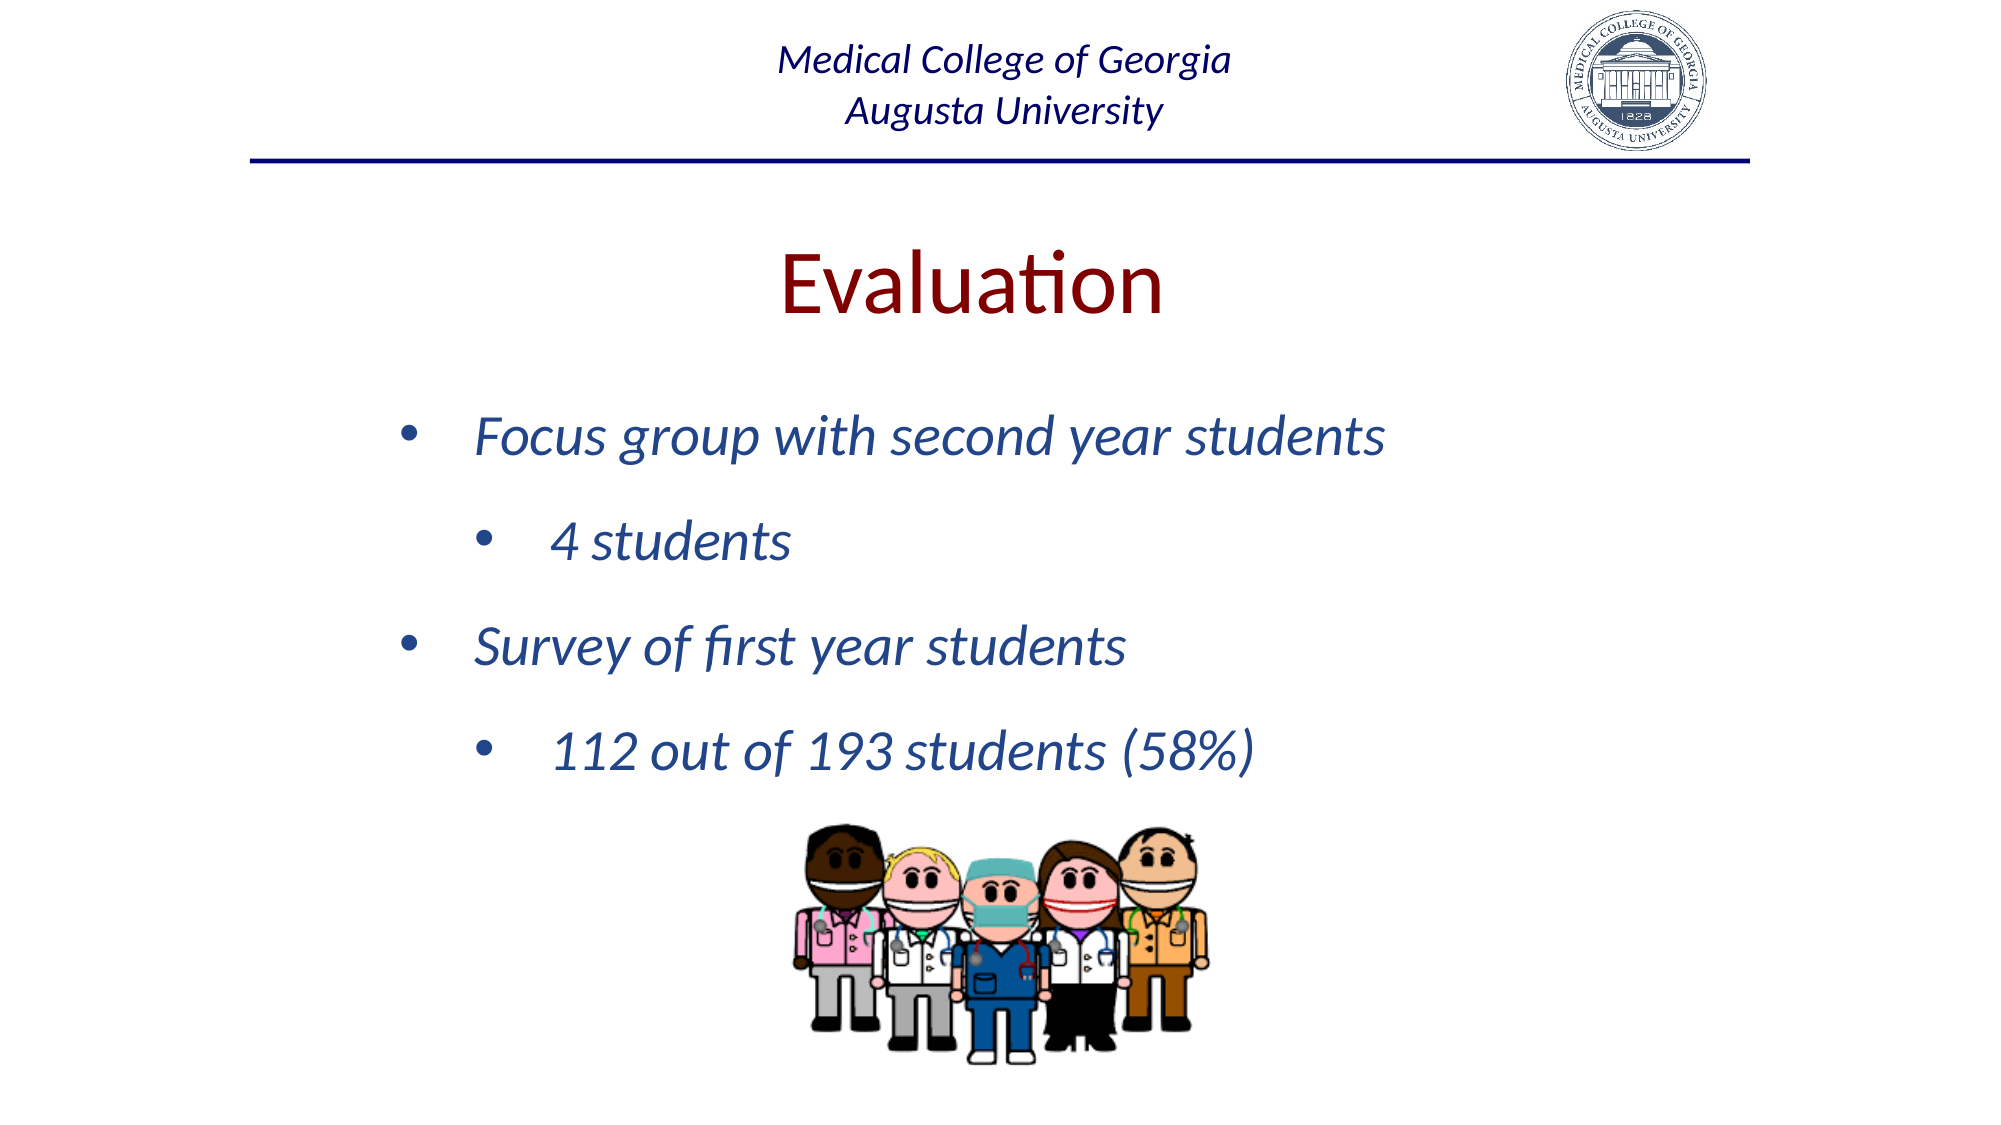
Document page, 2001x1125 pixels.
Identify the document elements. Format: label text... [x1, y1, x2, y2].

text_box Medical College of Georgia Augusta University Evaluation Focus group with second year students 4 students Survey of first year students 112 out of 193 students (58%) [9, 0, 2000, 1125]
picture [778, 821, 1222, 1098]
picture [1566, 9, 1708, 151]
